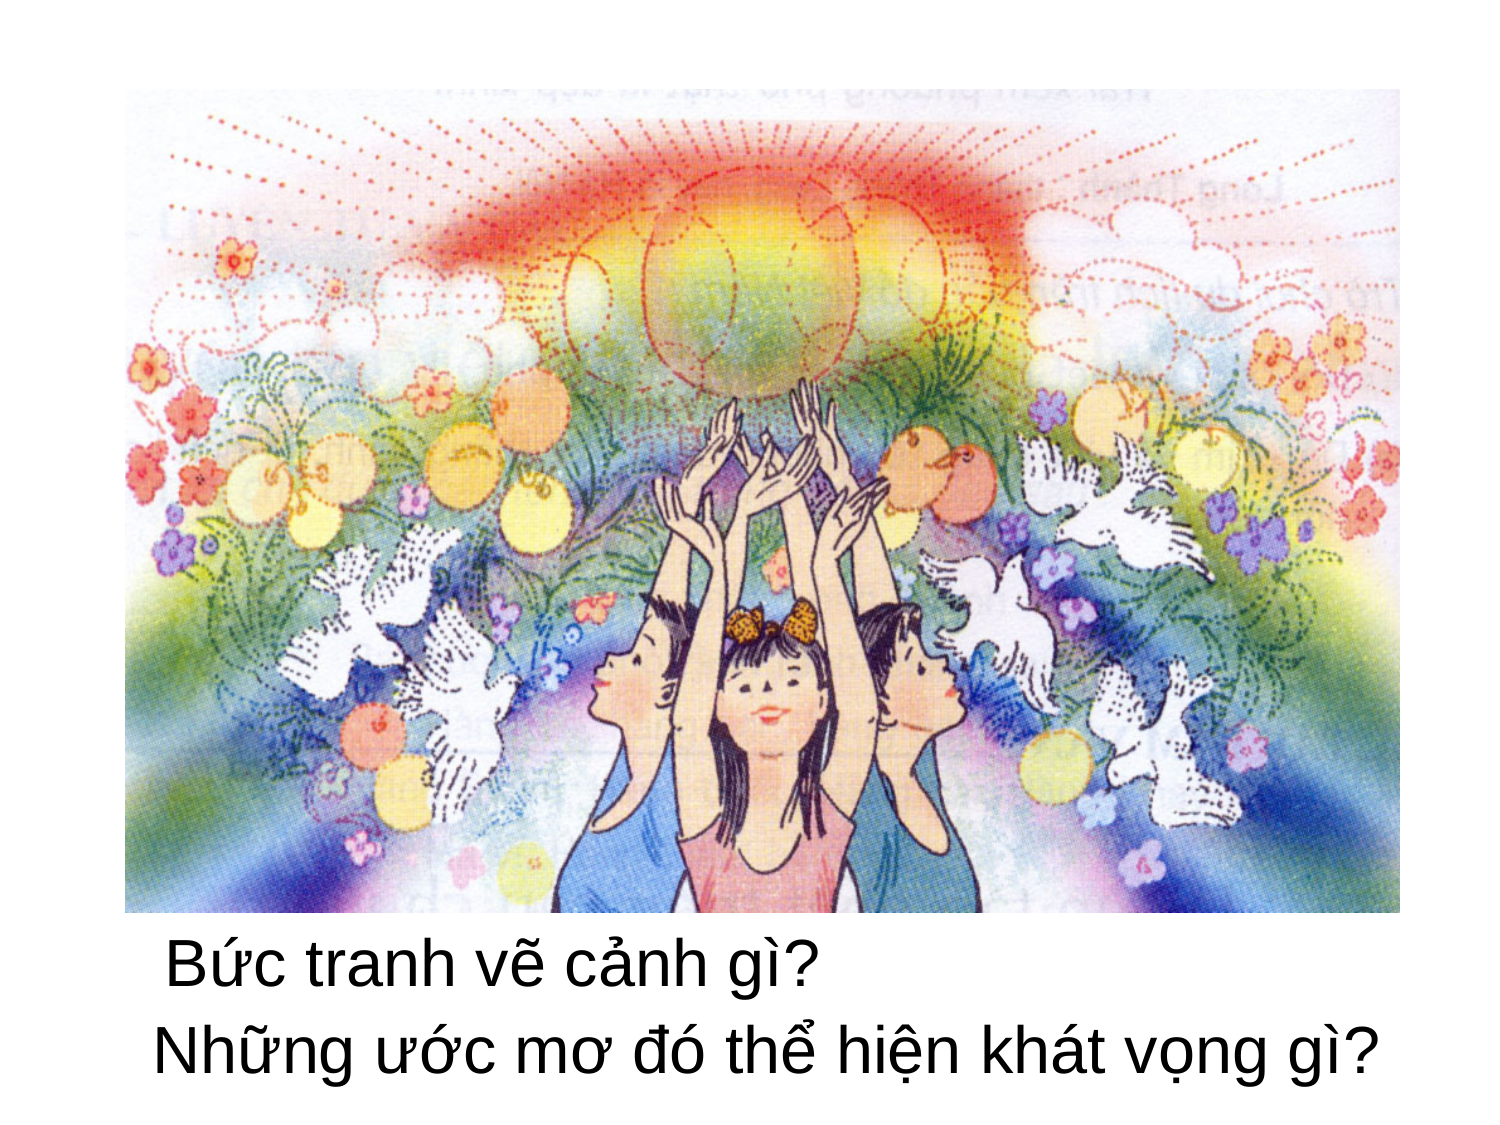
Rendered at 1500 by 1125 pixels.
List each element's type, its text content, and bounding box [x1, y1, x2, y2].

text_box Những ước mơ đó thể hiện khát vọng gì? [137, 999, 1413, 1095]
text_box Bức tranh vẽ cảnh gì? [149, 912, 1500, 1008]
picture [124, 89, 1401, 913]
